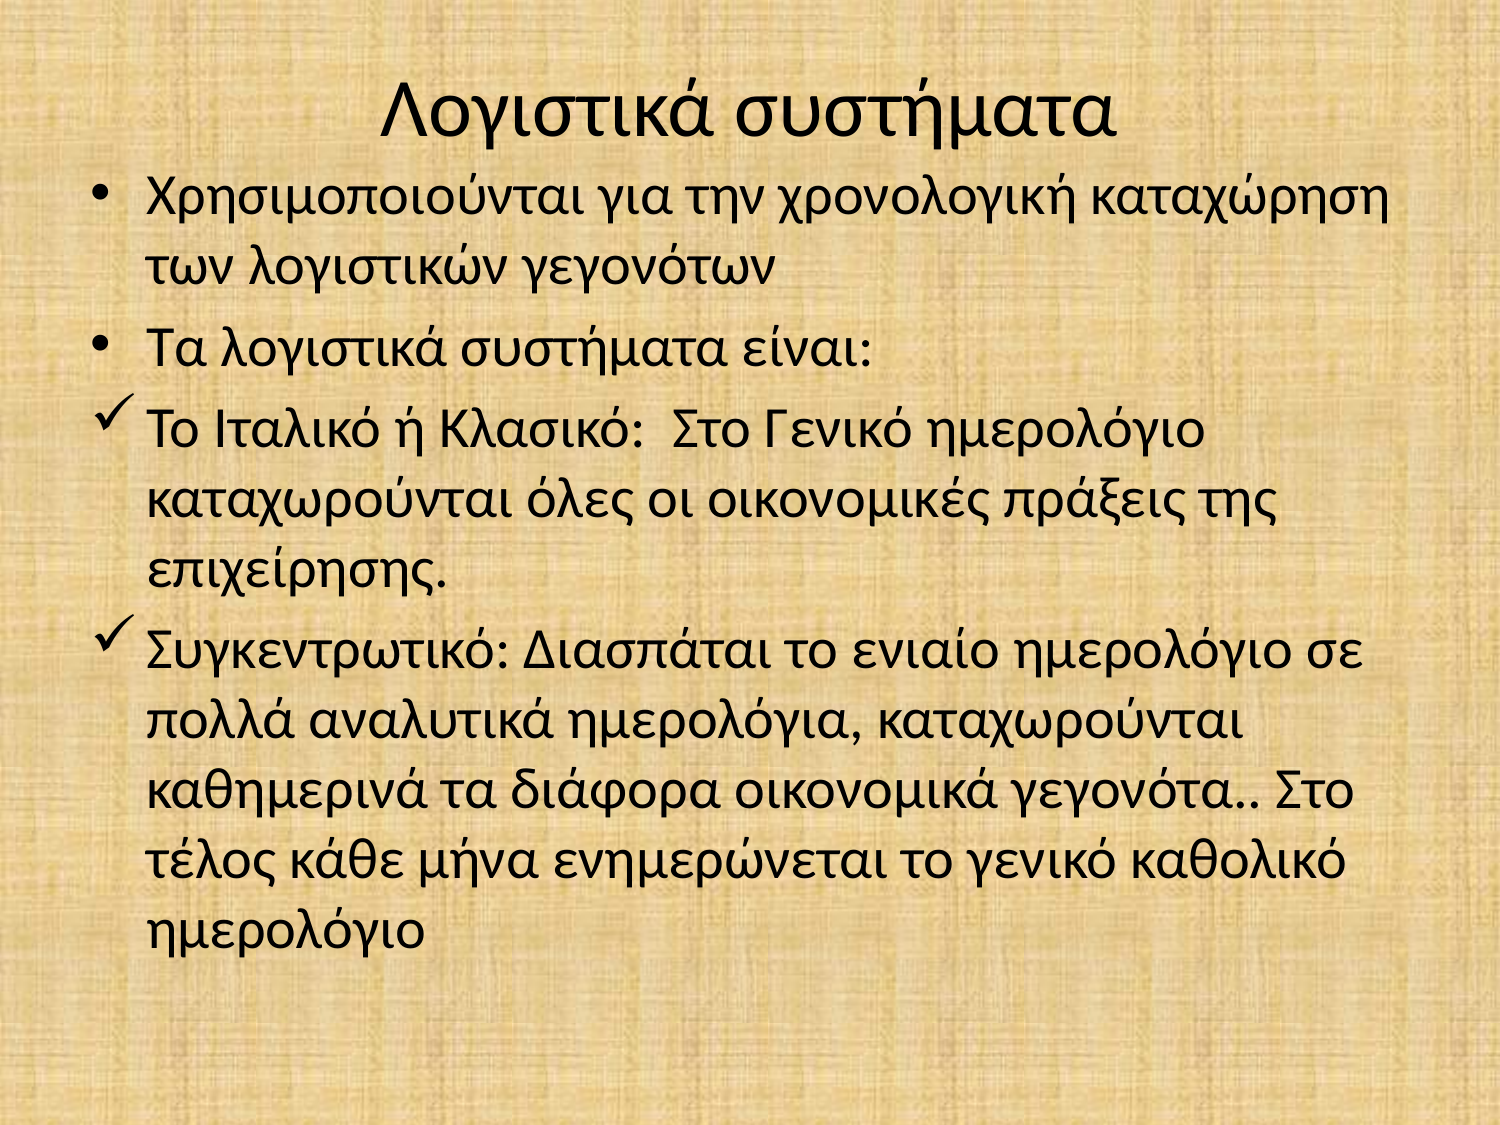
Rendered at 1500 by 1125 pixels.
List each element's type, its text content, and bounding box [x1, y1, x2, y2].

list Χρησιμοποιούνται για την χρονολογική καταχώρηση των λογιστικών γεγονότων Τα λογιστικά συστήματα είναι: Το Ιταλικό ή Κλασικό: Στο Γενικό ημερολόγιο καταχωρούνται όλες οι οικονομικές πράξεις της επιχείρησης. Συγκεντρωτικό: Διασπάται το ενιαίο ημερολόγιο σε πολλά αναλυτικά ημερολόγια, καταχωρούνται καθημερινά τα διάφορα οικονομικά γεγονότα.. Στο τέλος κάθε μήνα ενημερώνεται το γενικό καθολικό ημερολόγιο [75, 149, 1425, 1005]
title Λογιστικά συστήματα [75, 45, 1425, 149]
picture [0, 0, 1500, 1125]
